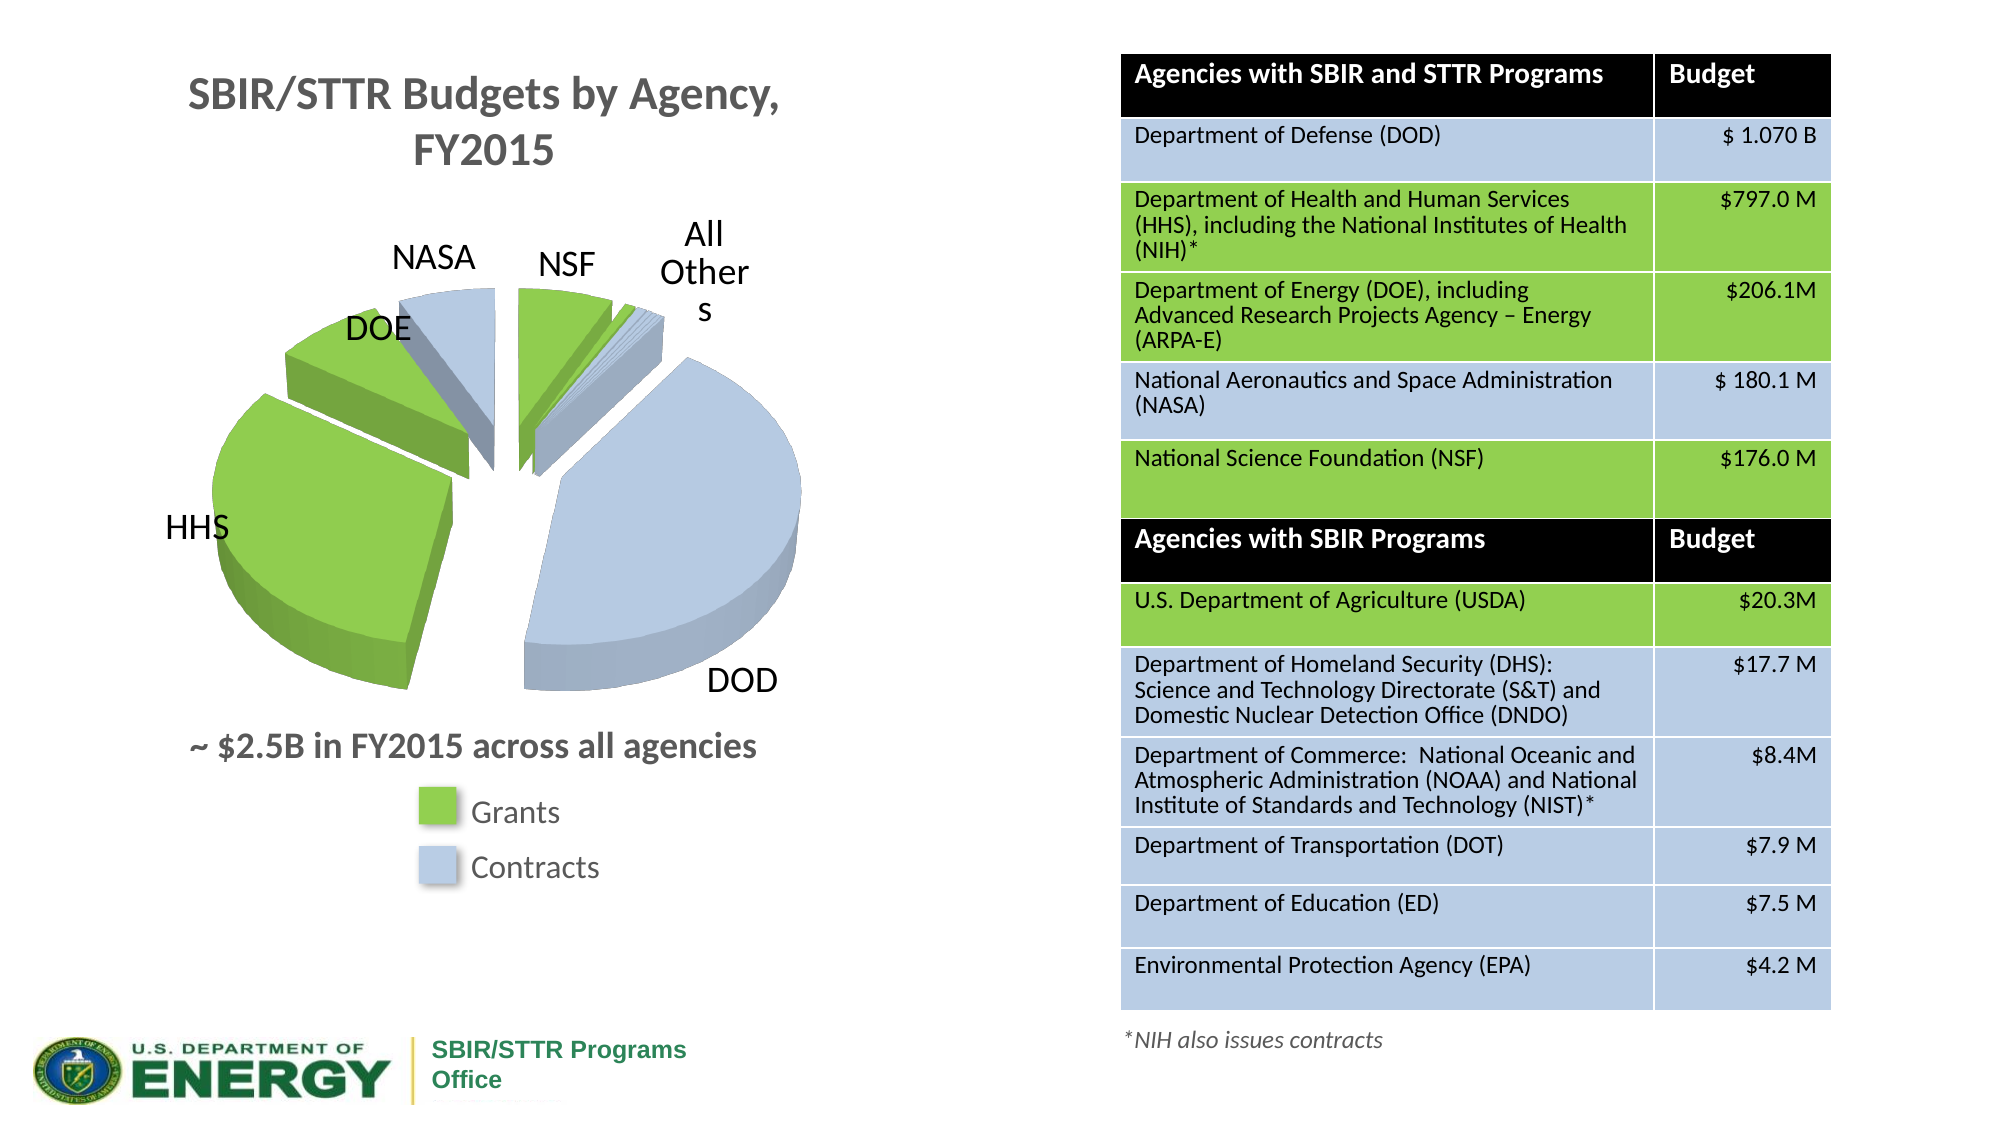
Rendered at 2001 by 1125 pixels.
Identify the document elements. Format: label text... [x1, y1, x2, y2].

title SBIR/STTR Budgets by Agency, FY2015 [168, 53, 800, 184]
table_cell $176.0 M [1655, 441, 1831, 518]
table_cell Department of Homeland Security (DHS): Science and Technology Directorate (S&T) and Domestic Nuclear Detection Office (DNDO) [1121, 648, 1653, 736]
table_cell $7.5 M [1655, 886, 1831, 947]
table_cell $ 180.1 M [1655, 363, 1831, 439]
table_cell $20.3M [1655, 584, 1831, 646]
chart [98, 197, 901, 818]
table_cell Agencies with SBIR Programs [1121, 519, 1653, 582]
table_cell Department of Commerce: National Oceanic and Atmospheric Administration (NOAA) and National Institute of Standards and Technology (NIST)* [1121, 738, 1653, 826]
table_cell $7.9 M [1655, 828, 1831, 884]
table_cell Department of Transportation (DOT) [1121, 828, 1653, 884]
table_cell $17.7 M [1655, 648, 1831, 736]
table_cell National Aeronautics and Space Administration (NASA) [1121, 363, 1653, 439]
table_cell Budget [1655, 519, 1831, 582]
table_header Agencies with SBIR and STTR Programs [1121, 54, 1653, 117]
table_cell $797.0 M [1655, 183, 1831, 271]
table_cell Department of Health and Human Services (HHS), including the National Institutes of Health (NIH)* [1121, 183, 1653, 271]
table_cell Department of Energy (DOE), including Advanced Research Projects Agency – Energy (ARPA-E) [1121, 273, 1653, 361]
table_cell $4.2 M [1655, 949, 1831, 1010]
table_cell Environmental Protection Agency (EPA) [1121, 949, 1653, 1010]
table_cell National Science Foundation (NSF) [1121, 441, 1653, 518]
table_cell Department of Education (ED) [1121, 886, 1653, 947]
picture [33, 1037, 567, 1105]
table_cell $ 1.070 B [1655, 119, 1831, 181]
table_cell $8.4M [1655, 738, 1831, 826]
table_cell Department of Defense (DOD) [1121, 119, 1653, 181]
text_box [418, 782, 657, 895]
text_box *NIH also issues contracts [1107, 1016, 1845, 1062]
table_header Budget [1655, 54, 1831, 117]
table_cell U.S. Department of Agriculture (USDA) [1121, 584, 1653, 646]
table_cell $206.1M [1655, 273, 1831, 361]
